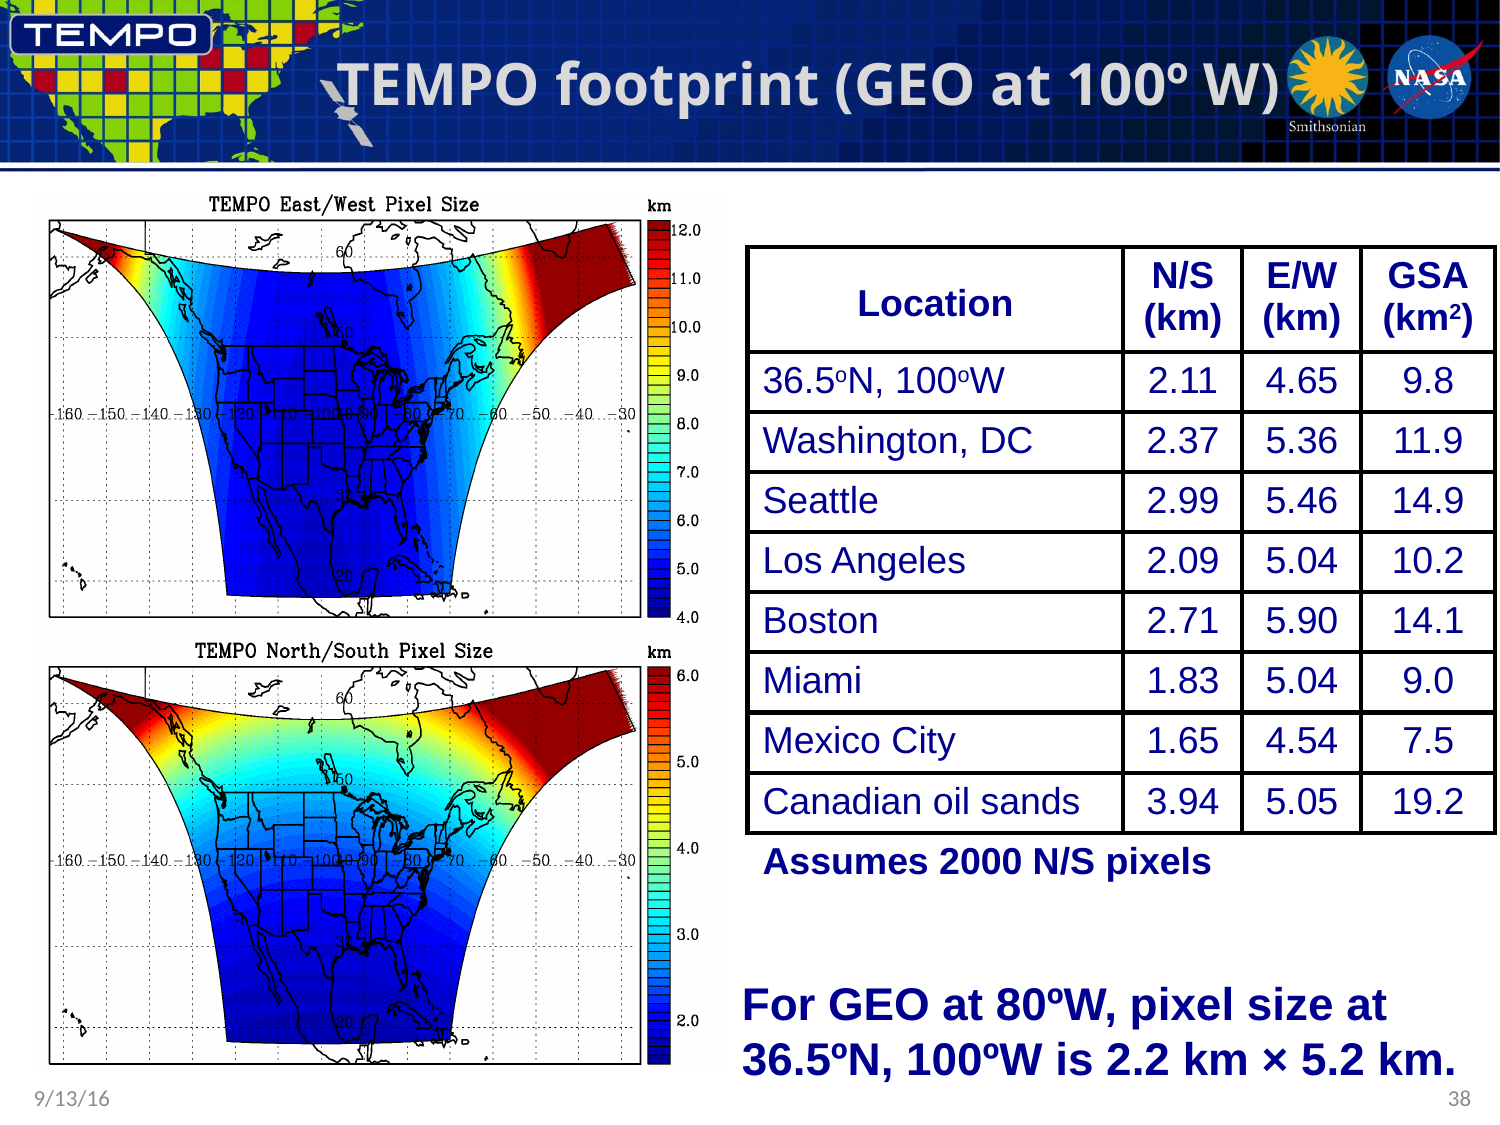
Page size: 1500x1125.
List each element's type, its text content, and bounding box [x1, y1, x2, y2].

table_cell 36.5oN, 100oW [750, 354, 1121, 410]
table_cell 2.99 [1125, 474, 1240, 530]
table_cell 5.04 [1244, 654, 1359, 710]
table_cell 14.1 [1363, 594, 1493, 650]
table_cell Boston [750, 594, 1121, 650]
table_cell 9.8 [1363, 354, 1493, 410]
table_cell Miami [750, 654, 1121, 710]
table_cell 5.90 [1244, 594, 1359, 650]
table_cell 7.5 [1363, 715, 1493, 771]
table_cell 2.11 [1125, 354, 1240, 410]
table_cell 5.04 [1244, 534, 1359, 590]
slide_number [18, 1066, 369, 1125]
table_header Location [750, 249, 1121, 350]
text_box For GEO at 80ºW, pixel size at 36.5ºN, 100ºW is 2.2 km × 5.2 km. [727, 967, 1487, 1093]
table_cell Los Angeles [750, 534, 1121, 590]
table_cell Mexico City [750, 715, 1121, 771]
table_cell 9.0 [1363, 654, 1493, 710]
table_cell 2.37 [1125, 414, 1240, 470]
table_cell Washington, DC [750, 414, 1121, 470]
table_cell 2.09 [1125, 534, 1240, 590]
title TEMPO footprint (GEO at 100º W) [318, 3, 1298, 161]
table_cell 11.9 [1363, 414, 1493, 470]
table_header E/W (km) [1244, 249, 1359, 350]
table_cell 14.9 [1363, 474, 1493, 530]
table_cell 4.65 [1244, 354, 1359, 410]
table_cell 4.54 [1244, 715, 1359, 771]
table_header GSA (km2) [1363, 249, 1493, 350]
table_cell Seattle [750, 474, 1121, 530]
table_cell Assumes 2000 N/S pixels [748, 835, 1495, 919]
table_cell Canadian oil sands [750, 775, 1121, 831]
picture [31, 194, 728, 1068]
table_cell 1.65 [1125, 715, 1240, 771]
table_header N/S (km) [1125, 249, 1240, 350]
table_cell 10.2 [1363, 534, 1493, 590]
table_cell 2.71 [1125, 594, 1240, 650]
table_cell 19.2 [1363, 775, 1493, 831]
table_cell 3.94 [1125, 775, 1240, 831]
table_cell 5.05 [1244, 775, 1359, 831]
table_cell 1.83 [1125, 654, 1240, 710]
picture [0, 0, 1500, 176]
table_cell 5.36 [1244, 414, 1359, 470]
table_cell 5.46 [1244, 474, 1359, 530]
slide_number 38 [1136, 1066, 1487, 1125]
